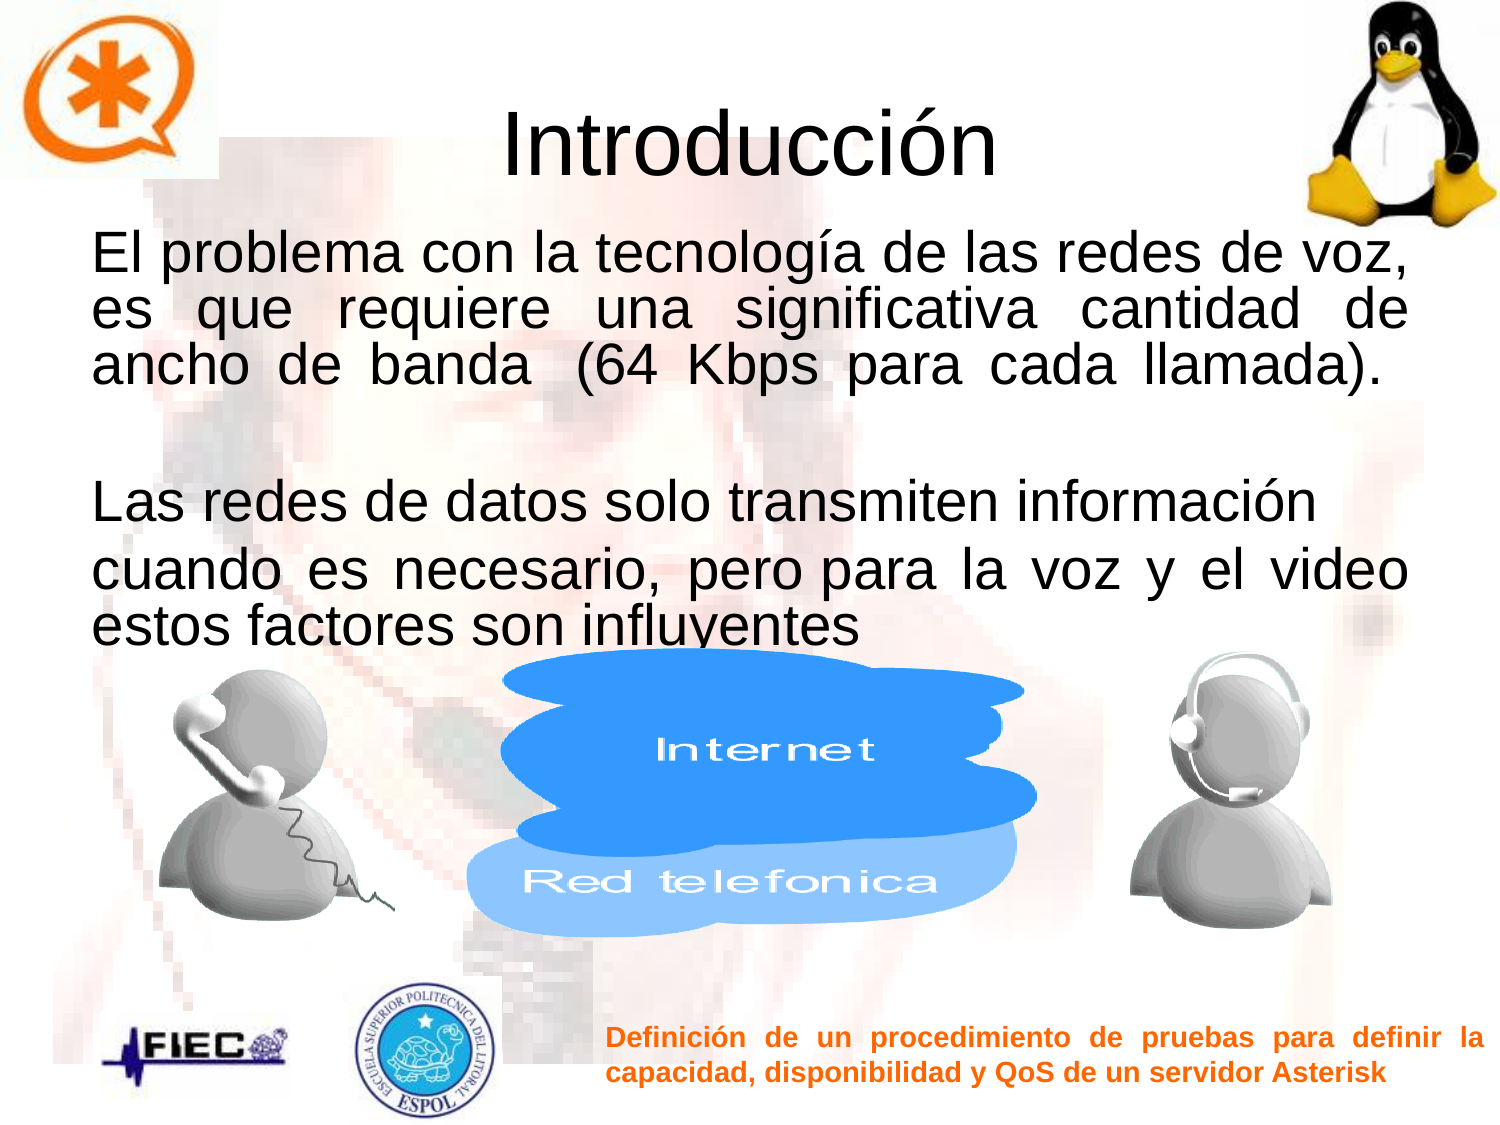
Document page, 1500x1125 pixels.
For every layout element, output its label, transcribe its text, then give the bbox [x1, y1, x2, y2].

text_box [159, 621, 1333, 965]
title Introducción [223, 44, 1297, 135]
text_box Definición de un procedimiento de pruebas para definir la capacidad, disponibilidad y QoS de un servidor Asterisk [590, 1011, 1500, 1097]
picture [0, 0, 1500, 1125]
